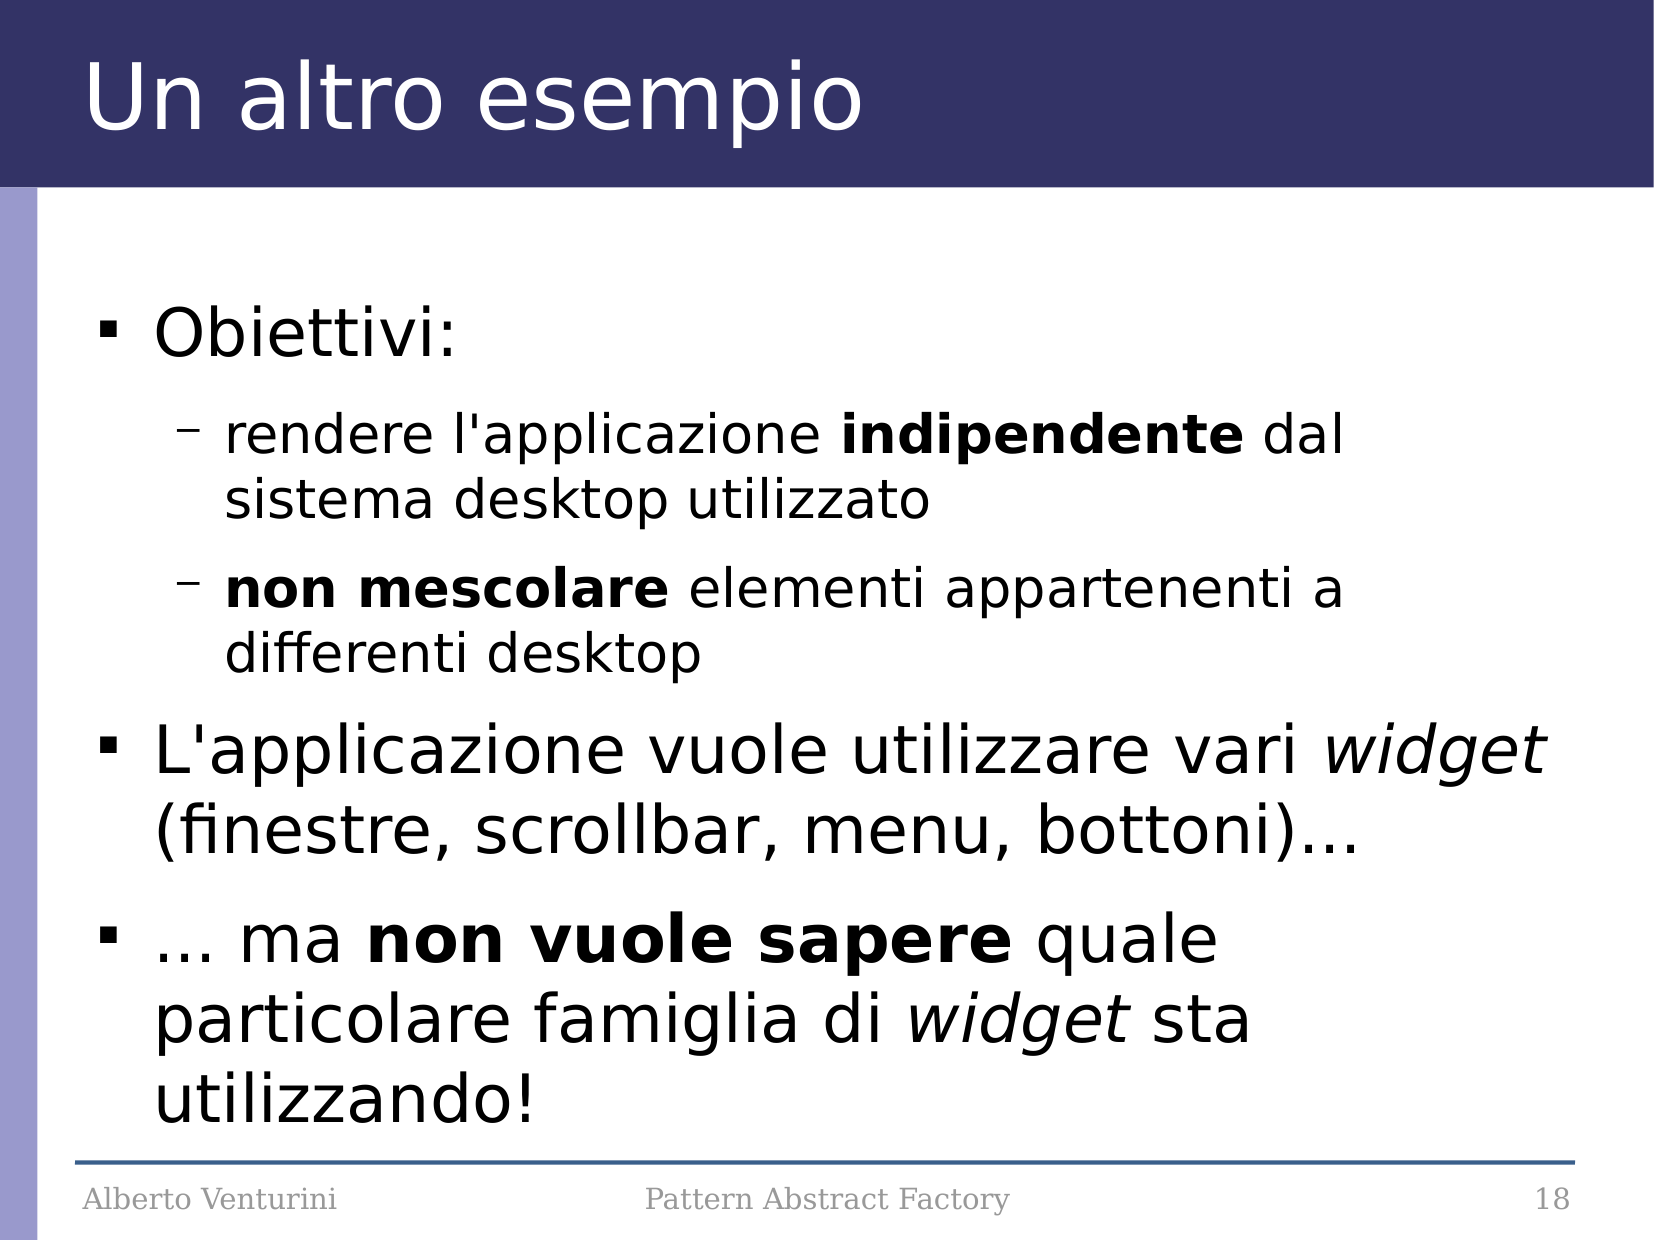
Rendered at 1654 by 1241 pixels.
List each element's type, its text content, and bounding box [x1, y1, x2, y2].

list Obiettivi: rendere l'applicazione indipendente dal sistema desktop utilizzato non mescolare elementi appartenenti a differenti desktop L'applicazione vuole utilizzare vari widget (finestre, scrollbar, menu, bottoni)... ... ma non vuole sapere quale particolare famiglia di widget sta utilizzando! [82, 290, 1571, 1125]
footer Pattern Abstract Factory [565, 1180, 1090, 1234]
text_box [0, 0, 1654, 188]
text_box [0, 187, 38, 1240]
slide_number Alberto Venturini [82, 1180, 468, 1234]
title Un altro esempio [82, 36, 1572, 151]
slide_number 18 [1185, 1180, 1571, 1234]
